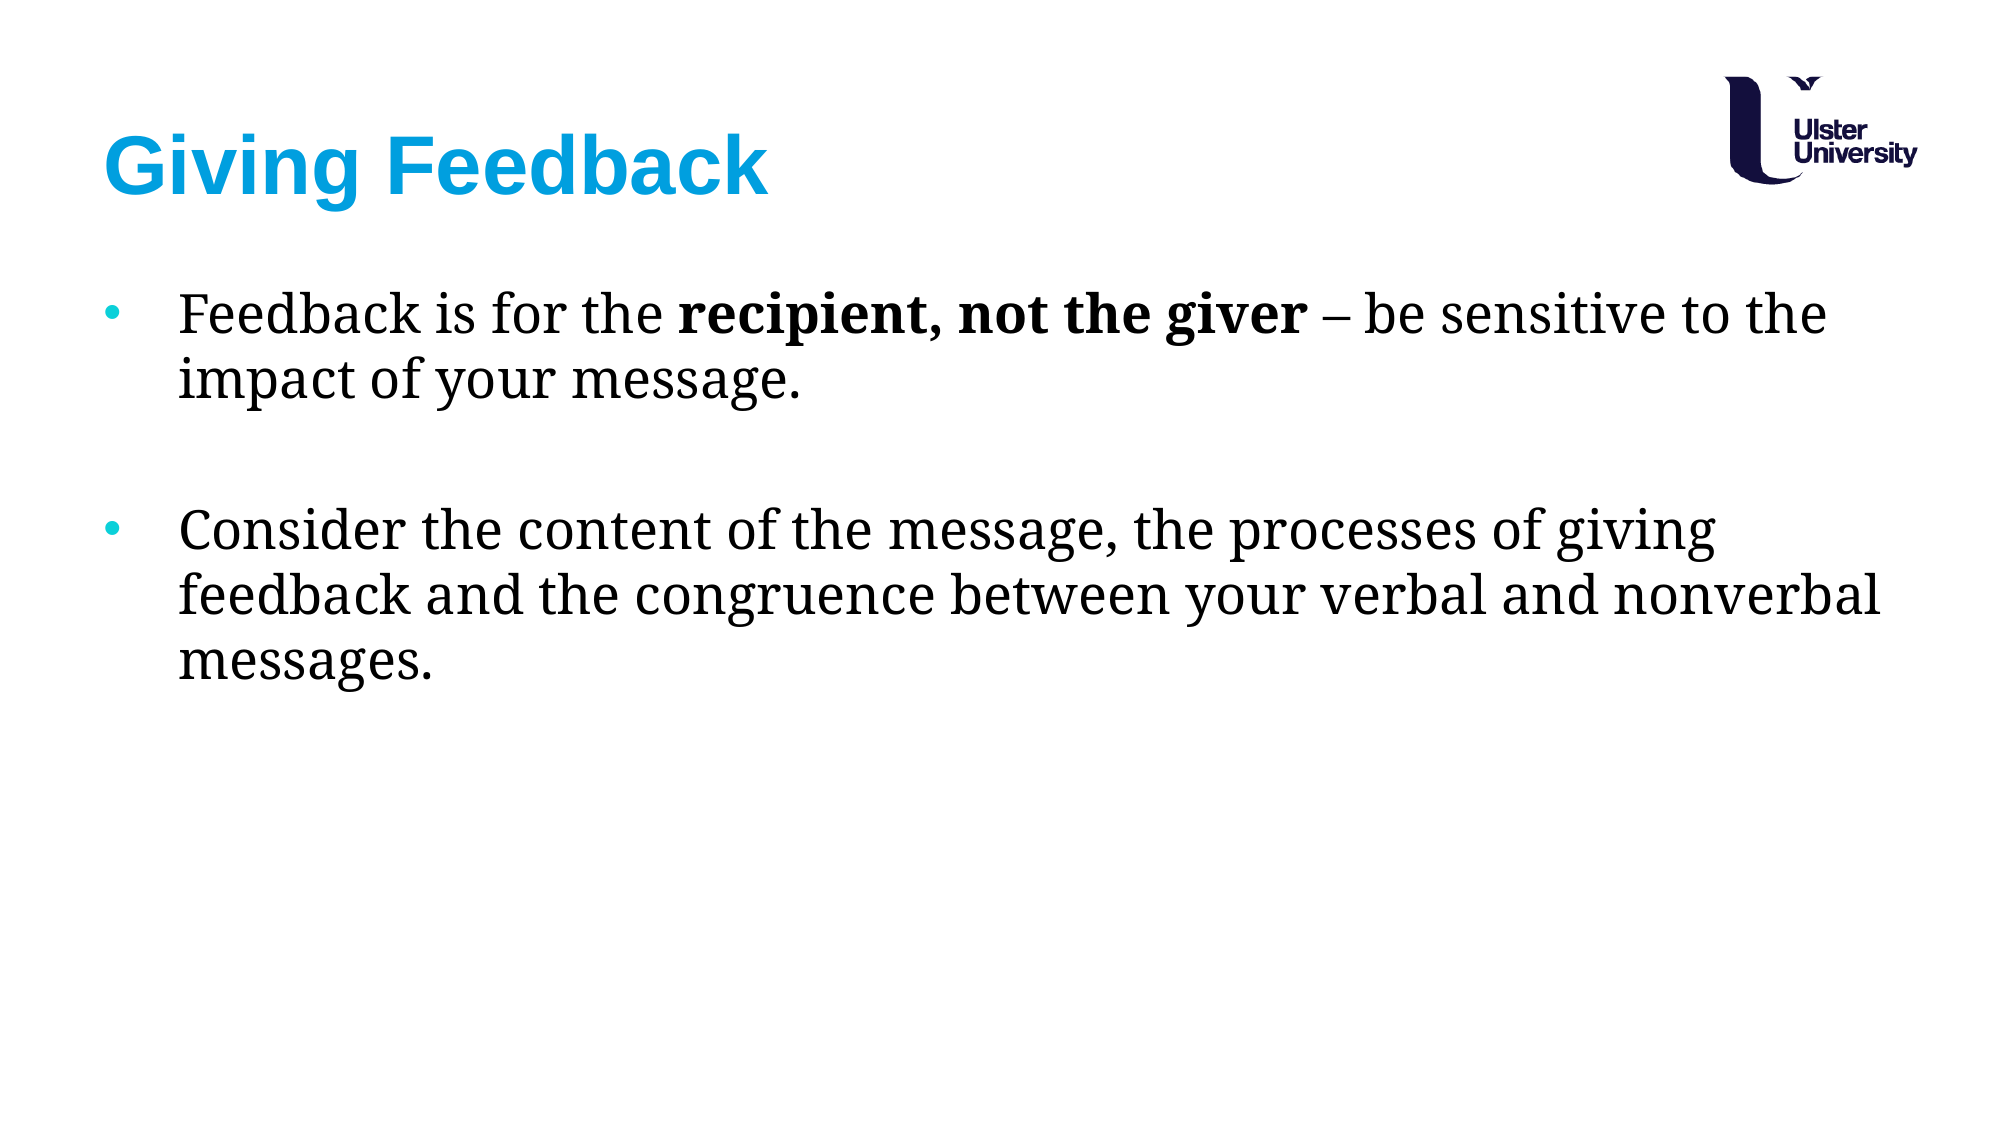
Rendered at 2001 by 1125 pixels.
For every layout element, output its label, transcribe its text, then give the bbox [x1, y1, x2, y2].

title Giving Feedback [88, 93, 1318, 221]
list Feedback is for the recipient, not the giver – be sensitive to the impact of your message. Consider the content of the message, the processes of giving feedback and the congruence between your verbal and nonverbal messages. [88, 271, 1919, 1043]
picture [1688, 33, 1955, 221]
